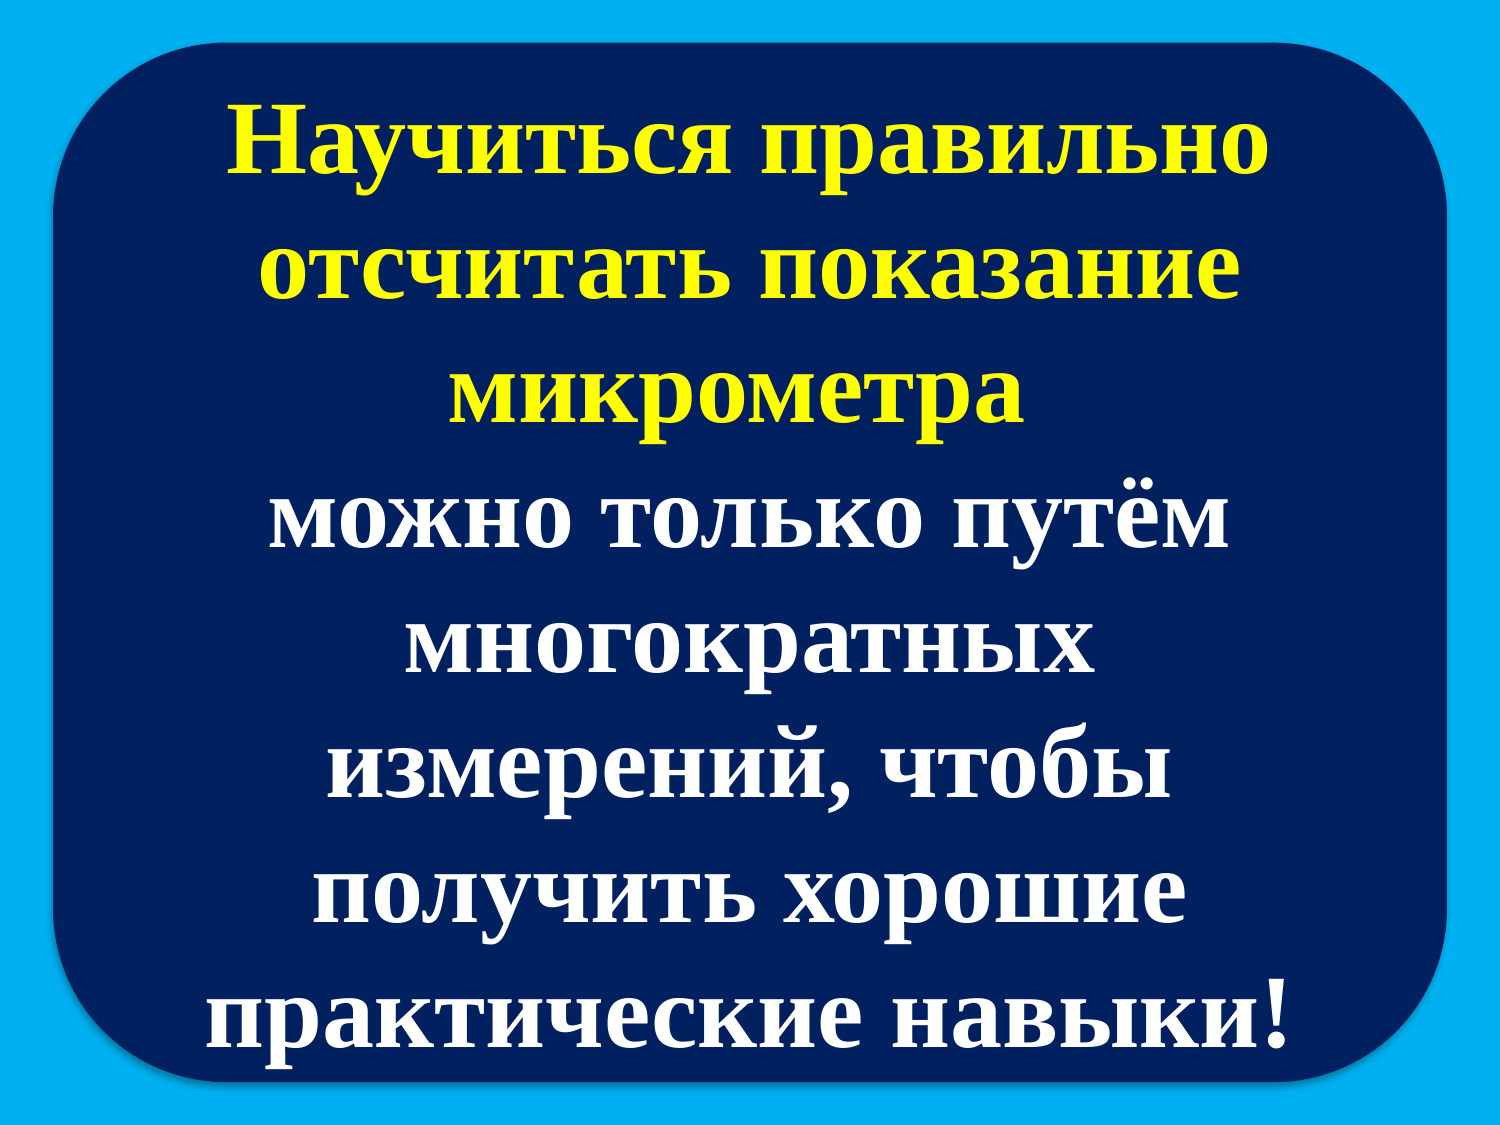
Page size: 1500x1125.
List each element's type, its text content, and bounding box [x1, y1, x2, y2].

text_box [144, 40, 1356, 61]
text_box [173, 1076, 1327, 1085]
text_box [50, 74, 123, 1051]
text_box Научиться правильно отсчитать показание микрометра можно только путём многократных измерений, чтобы получить хорошие практические навыки! [123, 61, 1376, 1076]
text_box [1376, 73, 1450, 1052]
